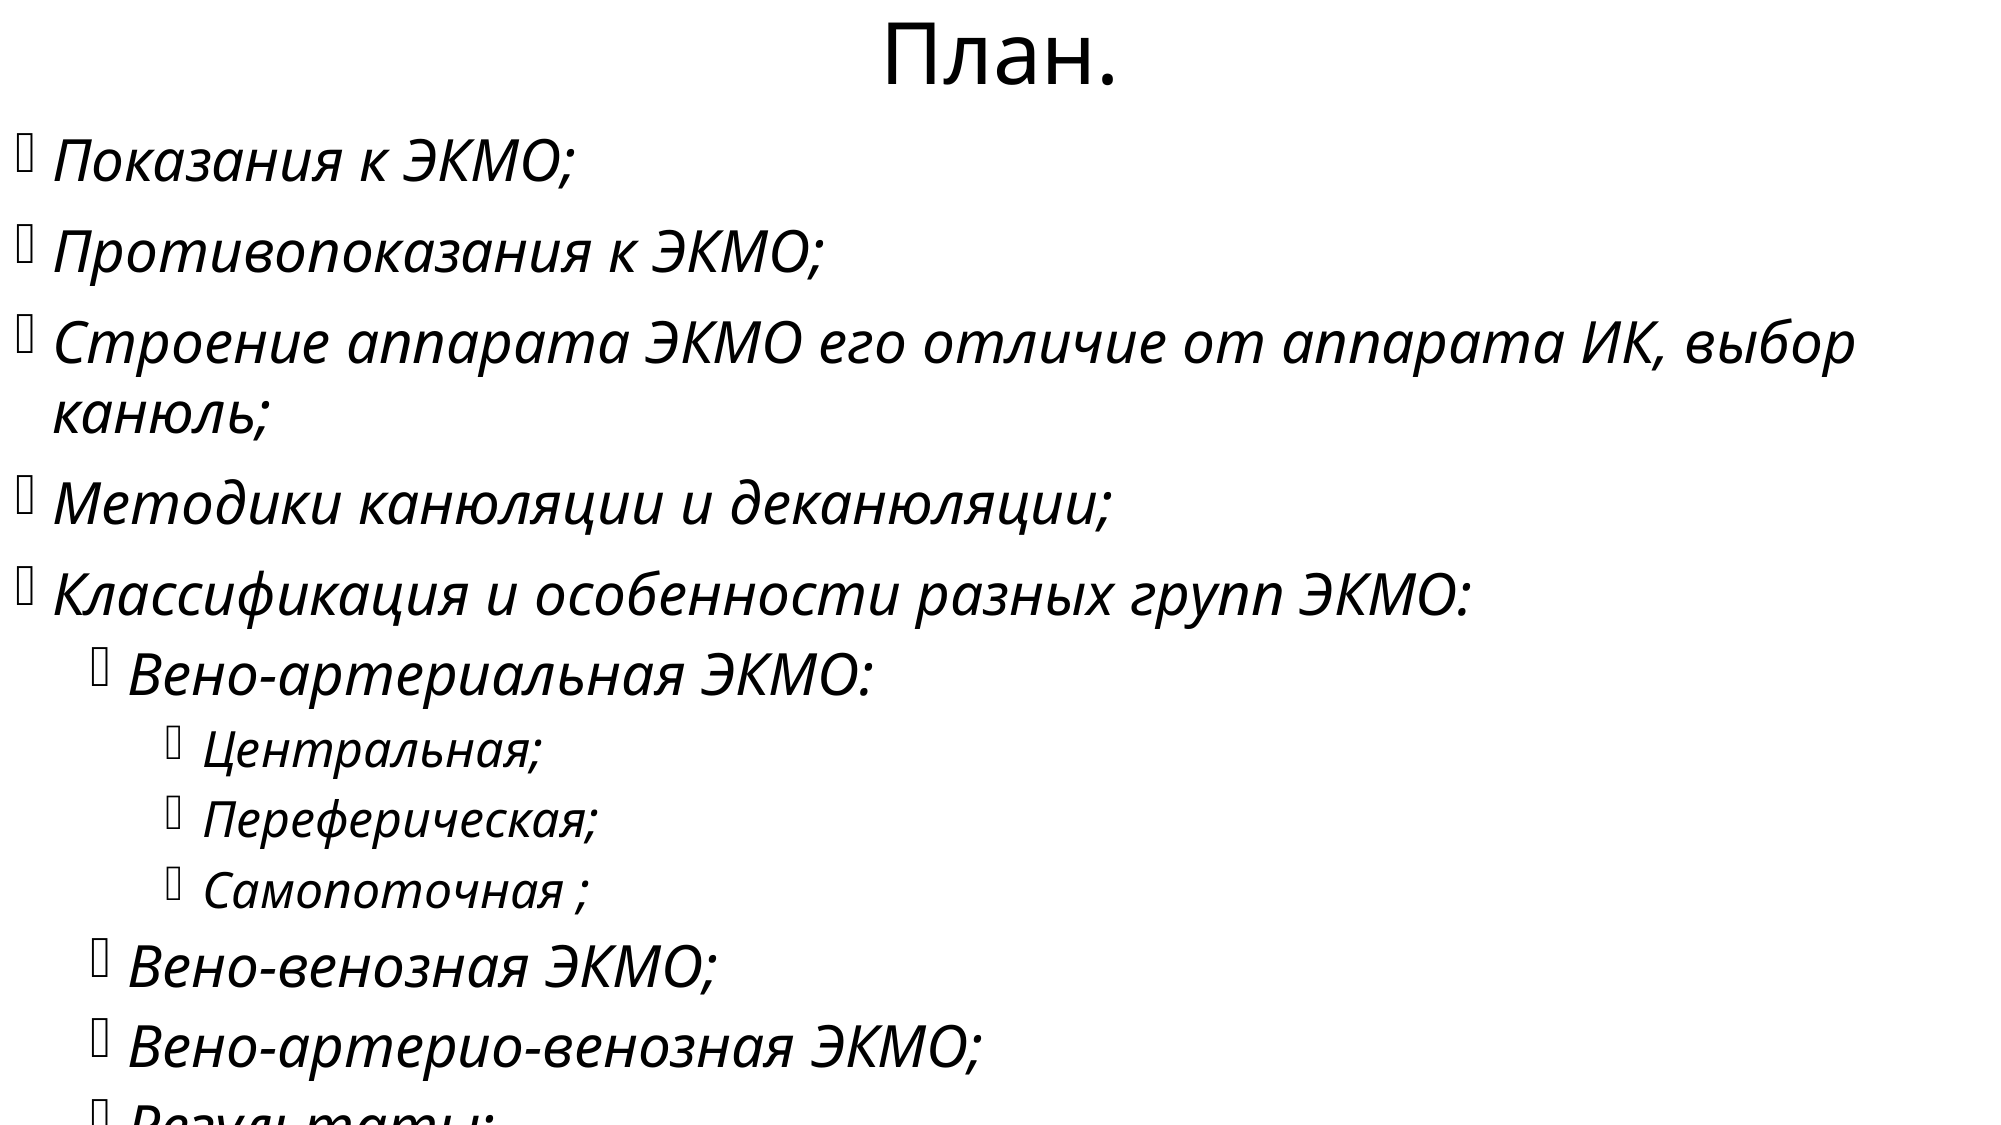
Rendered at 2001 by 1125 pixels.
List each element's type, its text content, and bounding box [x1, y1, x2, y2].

title План. [0, 2, 2000, 111]
list Показания к ЭКМО; Противопоказания к ЭКМО; Строение аппарата ЭКМО его отличие от аппарата ИК, выбор канюль; Методики канюляции и деканюляции; Классификация и особенности разных групп ЭКМО: Вено-артериальная ЭКМО: Центральная; Переферическая; Самопоточная ; Вено-венозная ЭКМО; Вено-артерио-венозная ЭКМО; Результаты; [0, 116, 2000, 1077]
